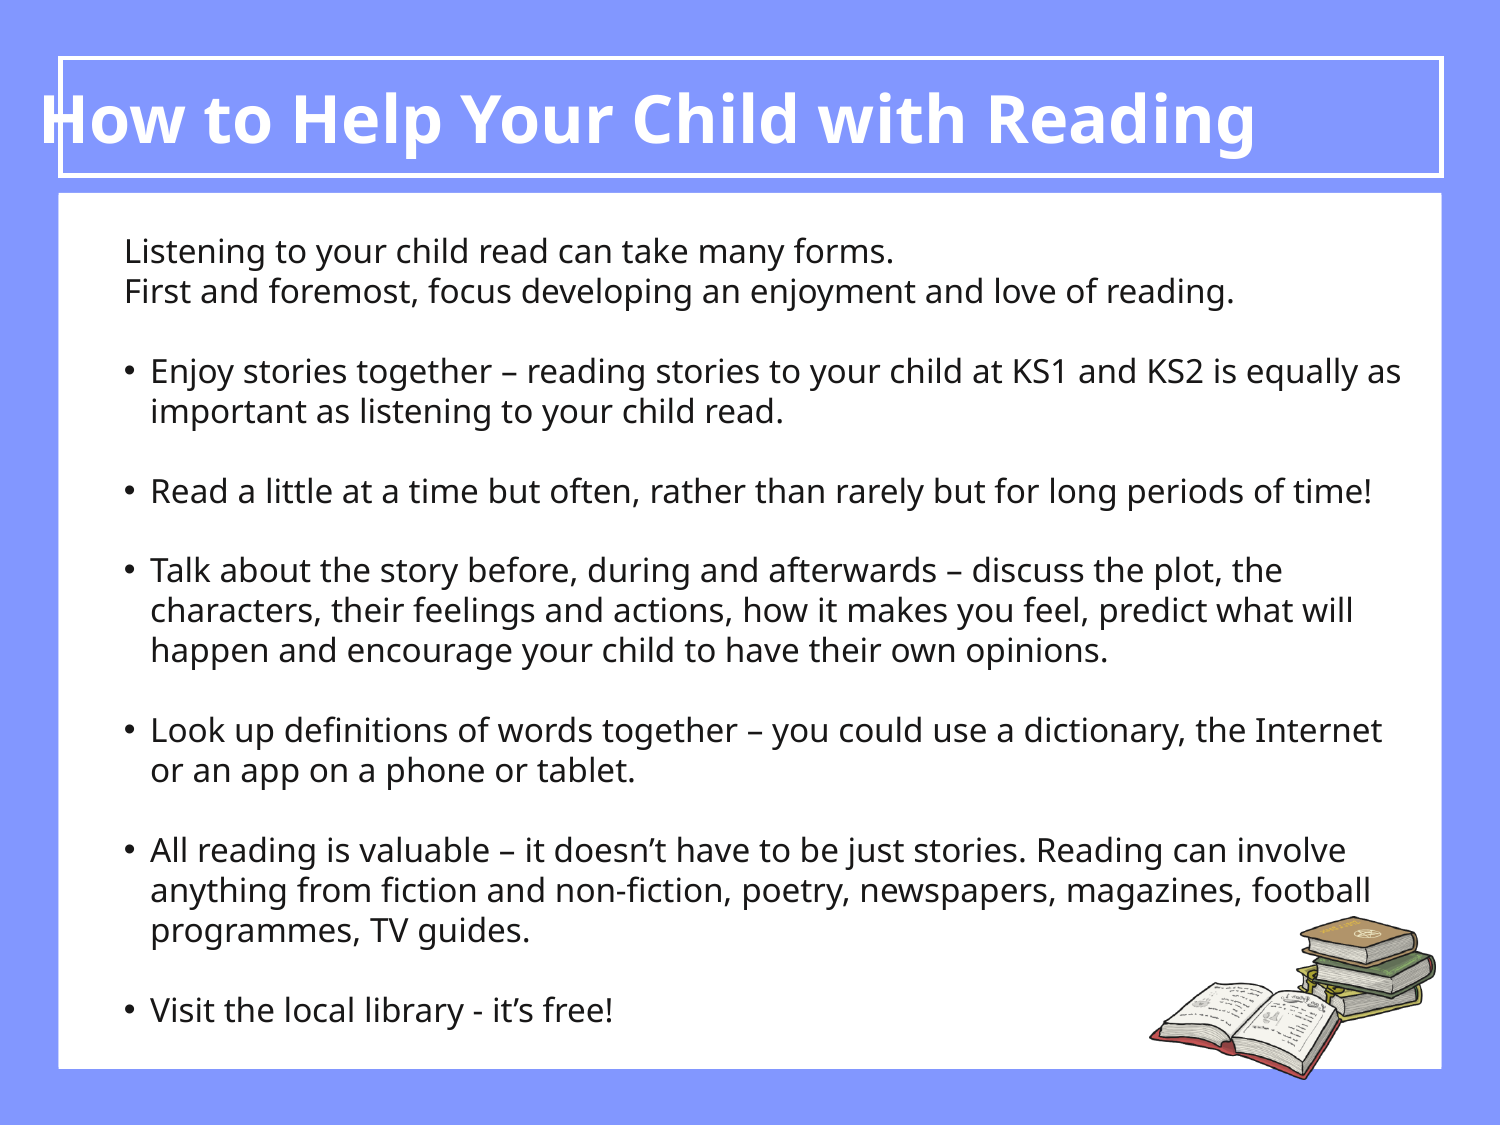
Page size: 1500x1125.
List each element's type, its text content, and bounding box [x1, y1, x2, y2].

picture [1149, 916, 1436, 1080]
text_box Listening to your child read can take many forms. First and foremost, focus developing an enjoyment and love of reading. Enjoy stories together – reading stories to your child at KS1 and KS2 is equally as important as listening to your child read. Read a little at a time but often, rather than rarely but for long periods of time! Talk about the story before, during and afterwards – discuss the plot, the characters, their feelings and actions, how it makes you feel, predict what will happen and encourage your child to have their own opinions. Look up definitions of words together – you could use a dictionary, the Internet or an app on a phone or tablet. All reading is valuable – it doesn’t have to be just stories. Reading can involve anything from fiction and non-fiction, poetry, newspapers, magazines, football programmes, TV guides. Visit the local library - it’s free! [57, 194, 1442, 1070]
text_box [59, 57, 1442, 176]
text_box How to Help Your Child with Reading [23, 69, 1273, 165]
